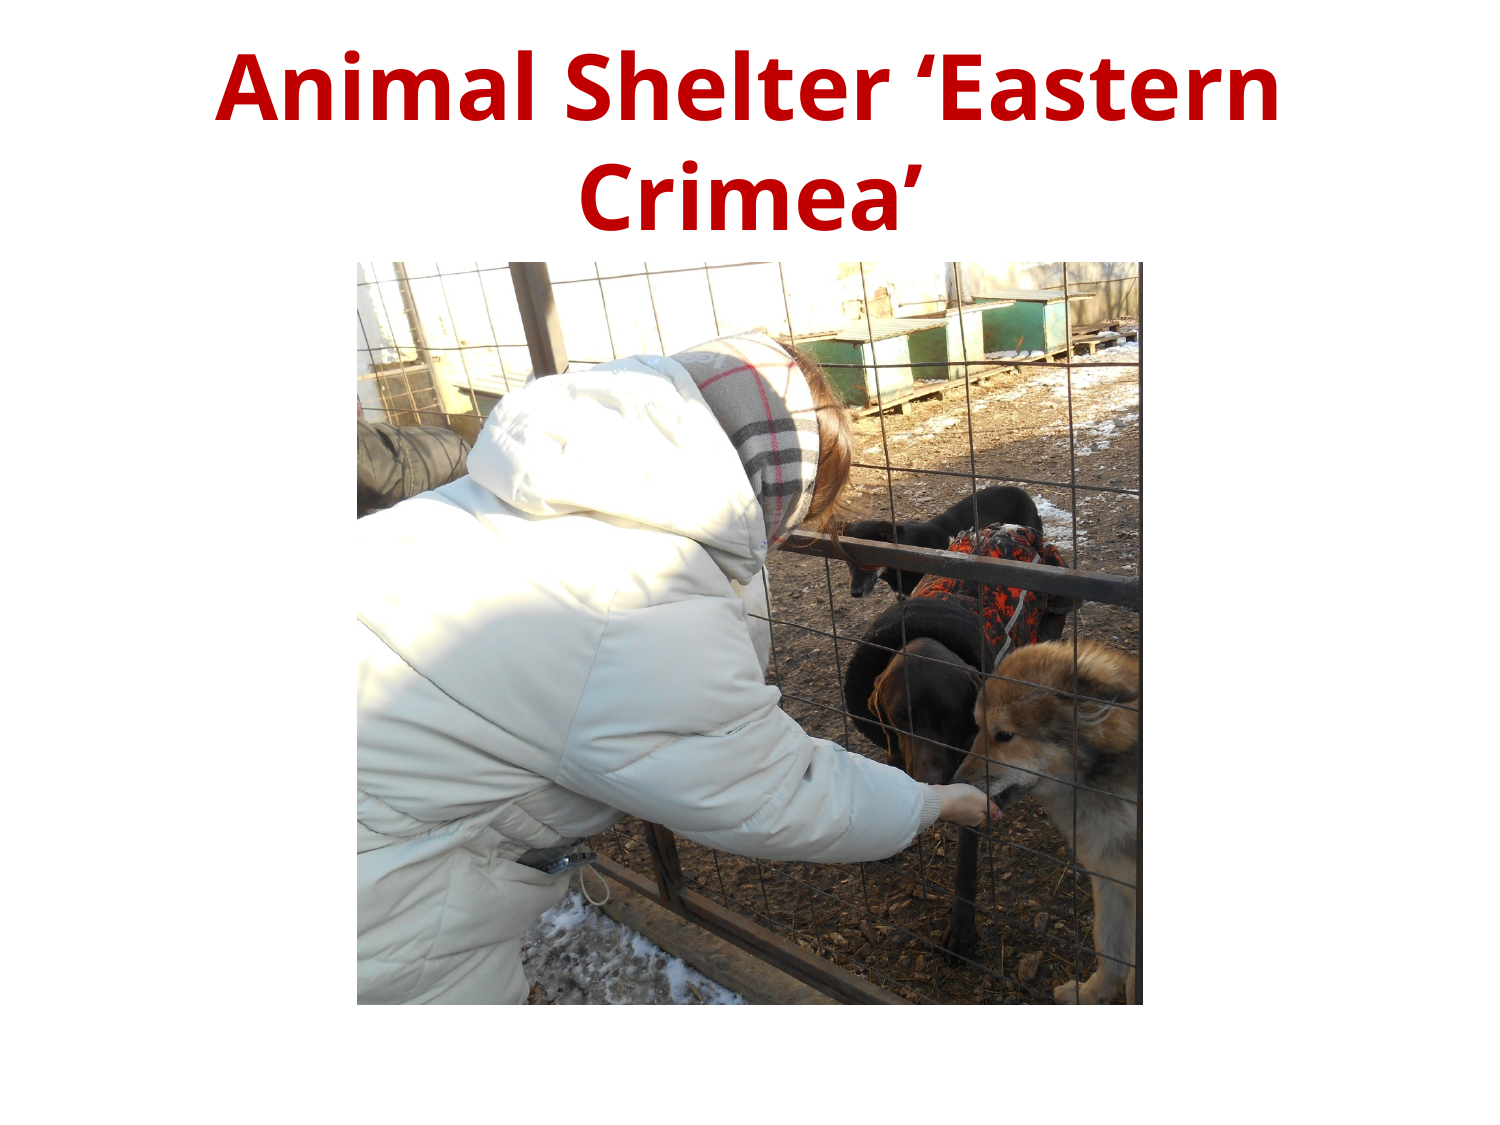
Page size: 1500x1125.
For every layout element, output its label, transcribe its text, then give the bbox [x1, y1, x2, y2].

title Animal Shelter ‘Eastern Crimea’ [75, 45, 1425, 233]
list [357, 262, 1143, 1006]
